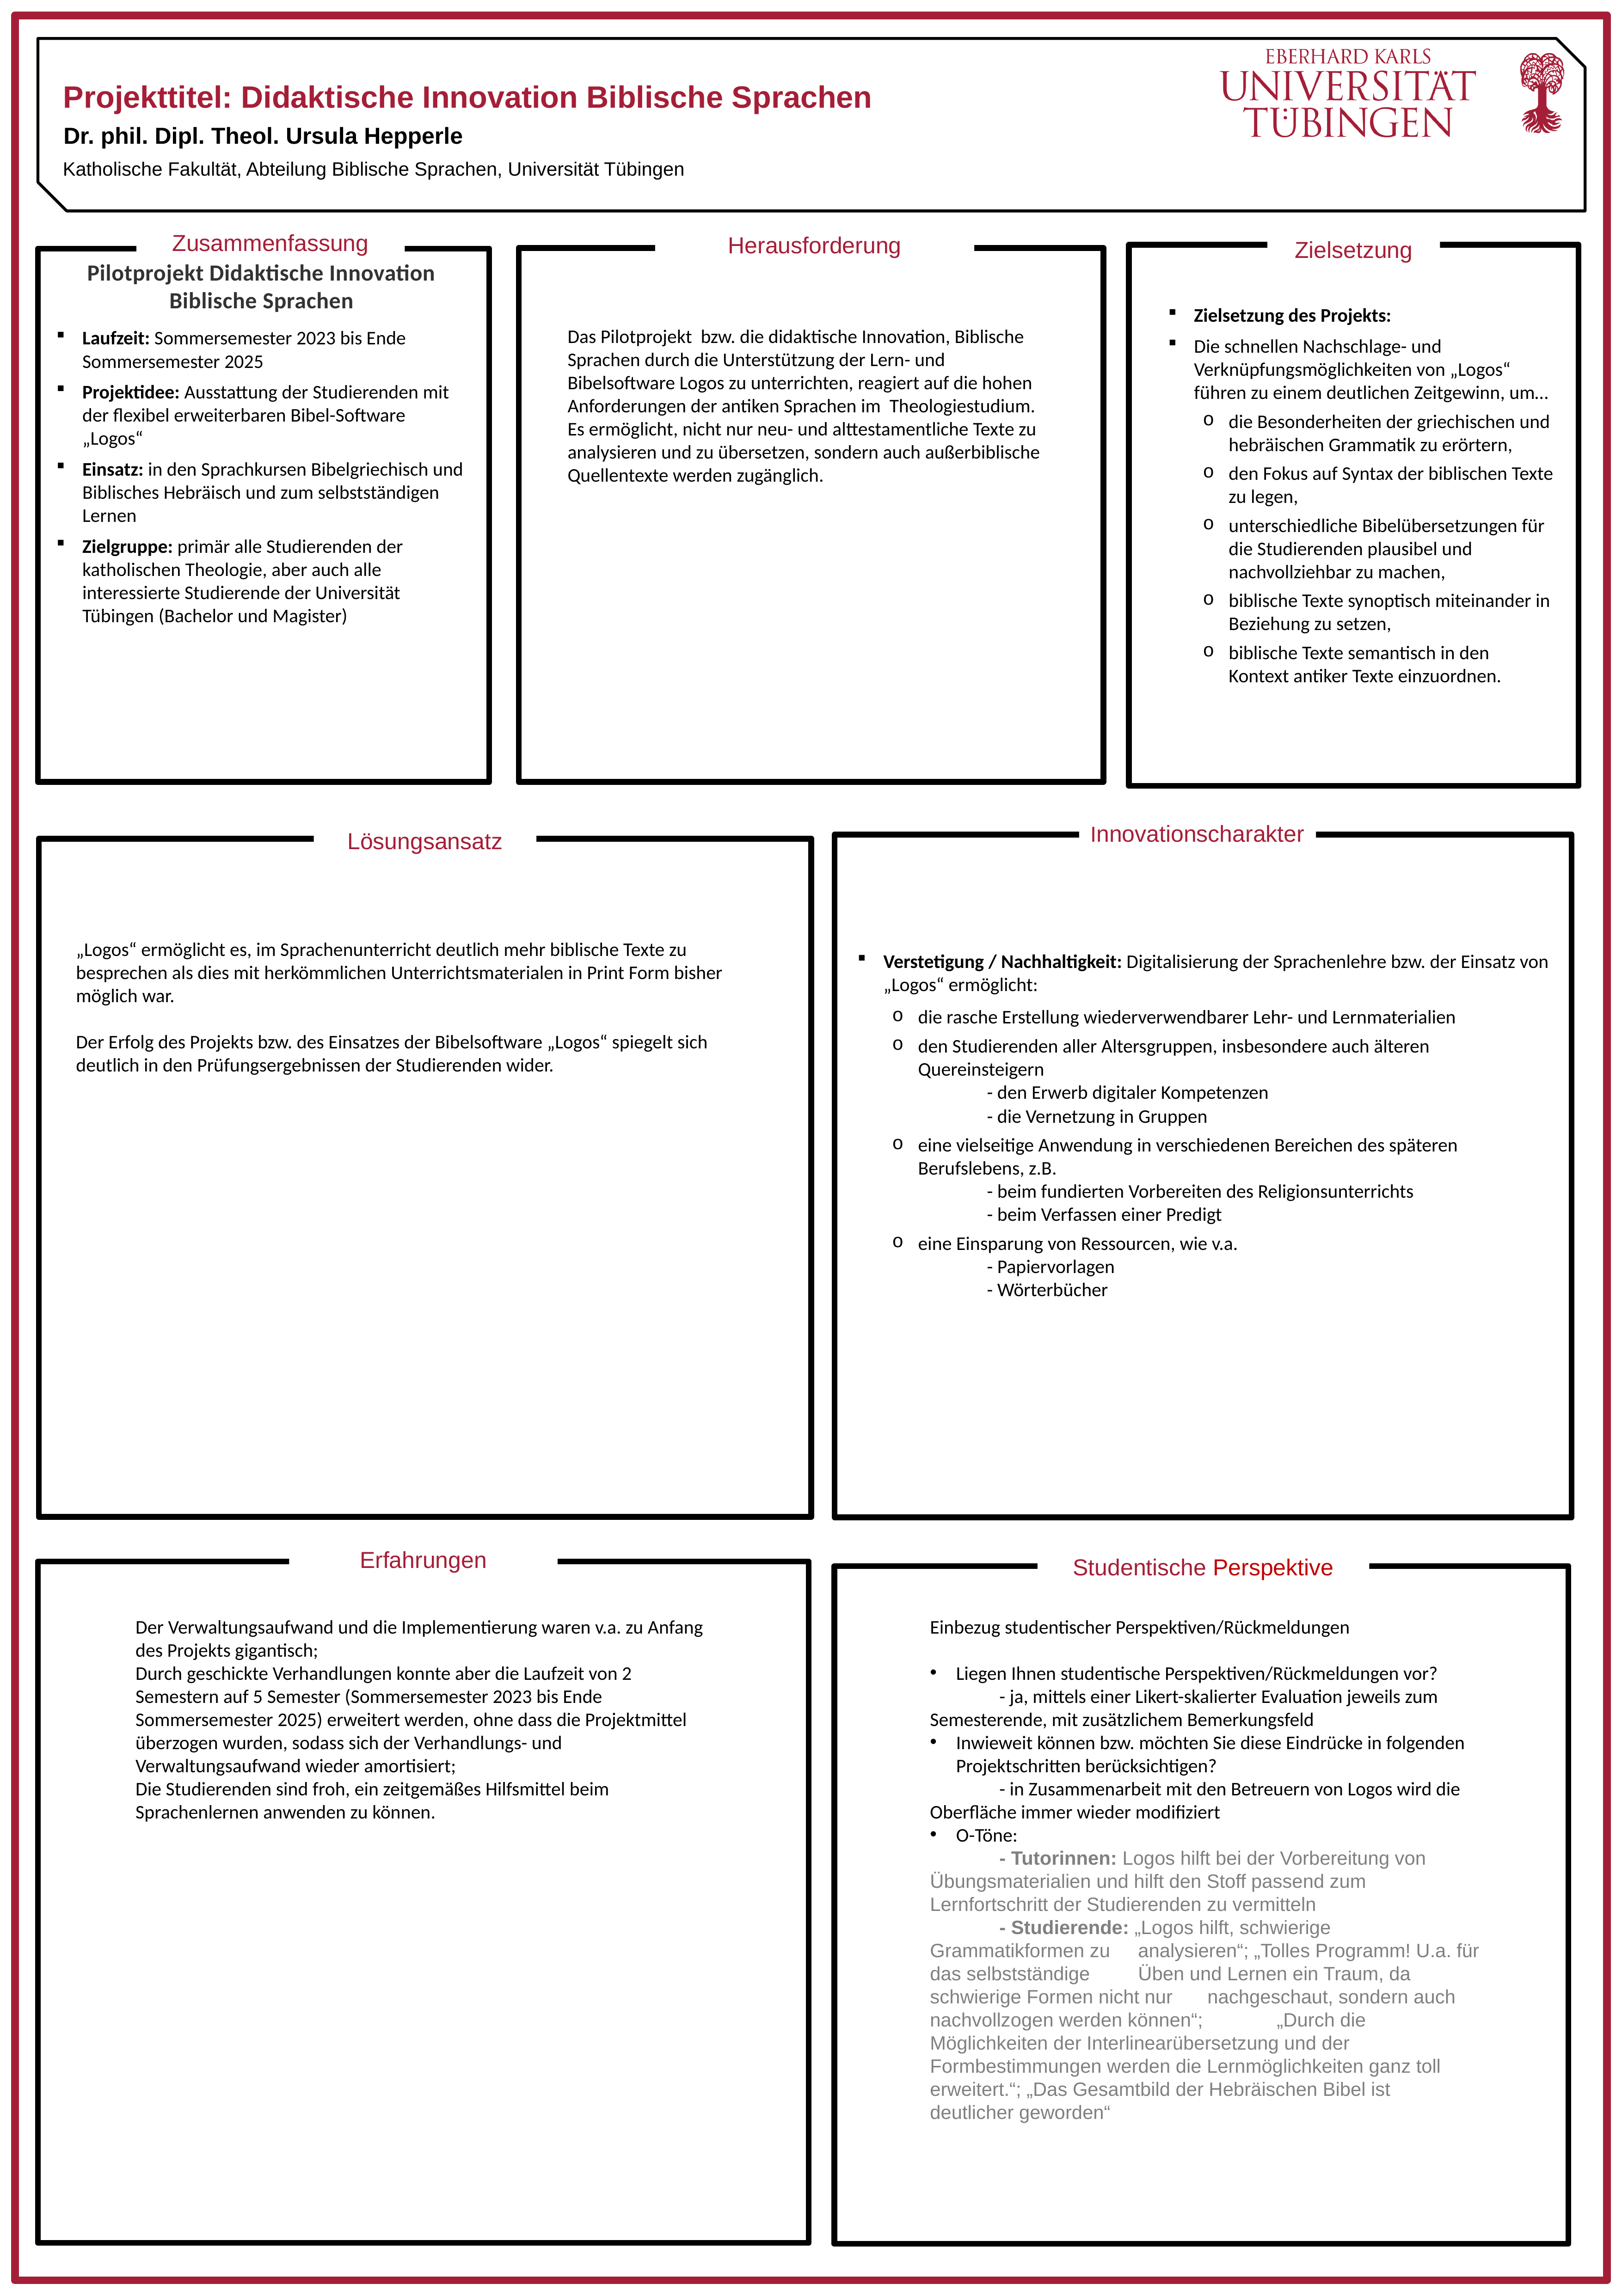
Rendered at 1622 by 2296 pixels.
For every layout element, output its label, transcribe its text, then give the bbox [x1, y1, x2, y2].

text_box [834, 815, 1572, 1518]
text_box Dr. phil. Dipl. Theol. Ursula Hepperle [56, 117, 715, 152]
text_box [19, 822, 811, 1517]
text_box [834, 1549, 1569, 2244]
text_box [518, 227, 1104, 782]
picture [1220, 49, 1564, 137]
text_box Projekttitel: Didaktische Innovation Biblische Sprachen [56, 73, 1104, 118]
text_box Katholische Fakultät, Abteilung Biblische Sprachen, Universität Tübingen [55, 153, 767, 183]
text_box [37, 225, 490, 782]
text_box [1129, 231, 1579, 786]
text_box [14, 14, 1608, 2281]
text_box [37, 37, 1586, 212]
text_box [37, 1541, 809, 2243]
